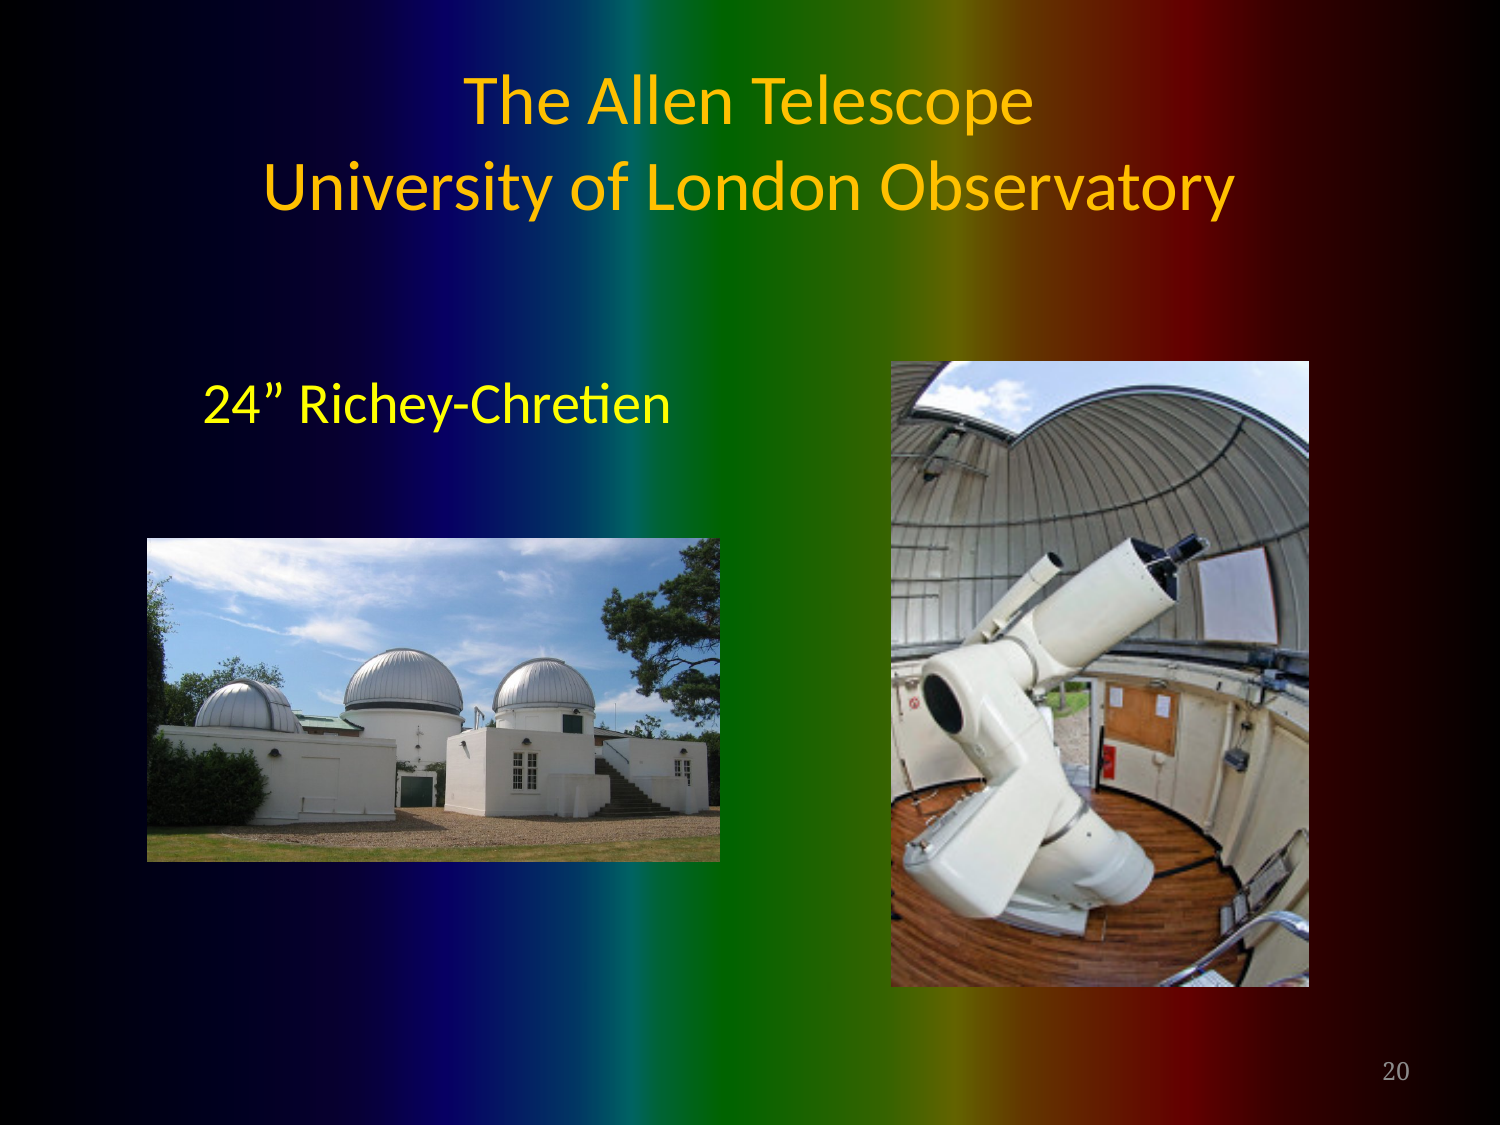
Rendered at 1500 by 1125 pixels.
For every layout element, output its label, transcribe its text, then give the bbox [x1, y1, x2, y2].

picture [0, 0, 1500, 1125]
slide_number 20 [1074, 1042, 1425, 1103]
title The Allen Telescope University of London Observatory [75, 45, 1425, 233]
list 24” Richey-Chretien [112, 358, 823, 536]
